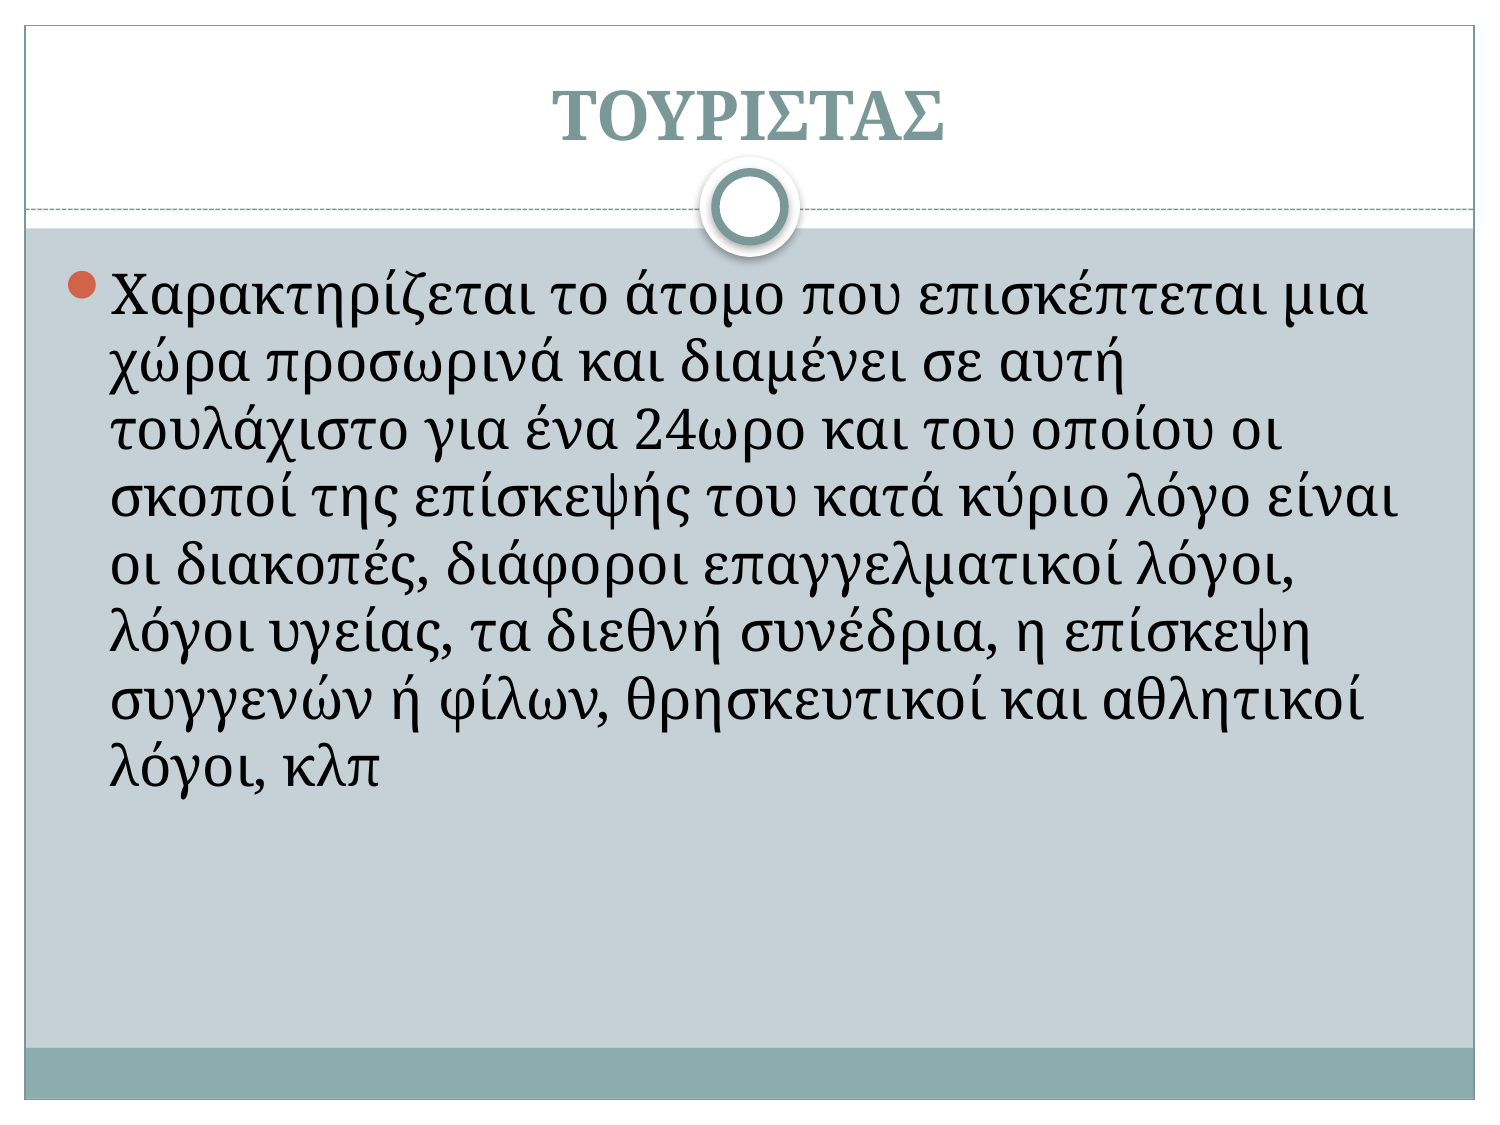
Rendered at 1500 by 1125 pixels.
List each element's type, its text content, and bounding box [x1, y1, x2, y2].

list Χαρακτηρίζεται το άτομο που επισκέπτεται μια χώρα προσωρινά και διαμένει σε αυτή τουλάχιστο για ένα 24ωρο και του οποίου οι σκοποί της επίσκεψής του κατά κύριο λόγο είναι οι διακοπές, διάφοροι επαγγελματικοί λόγοι, λόγοι υγείας, τα διεθνή συνέδρια, η επίσκεψη συγγενών ή φίλων, θρησκευτικοί και αθλητικοί λόγοι, κλπ [49, 250, 1445, 1001]
title ΤΟΥΡΙΣΤΑΣ [49, 37, 1450, 162]
